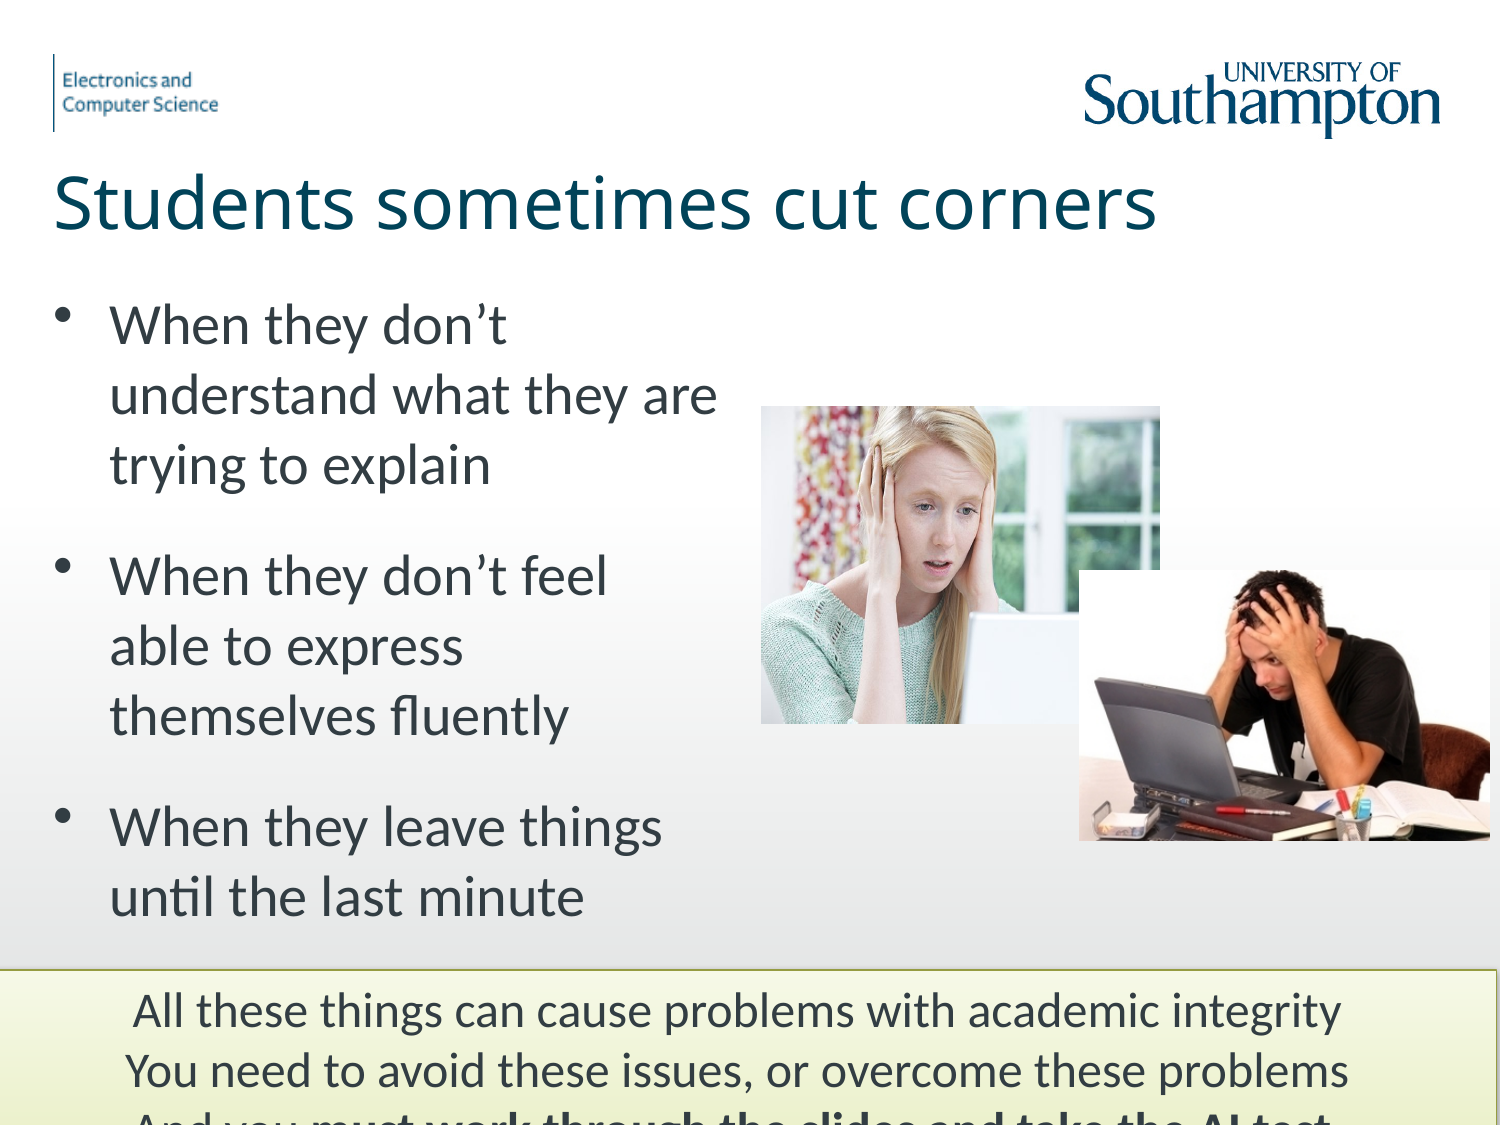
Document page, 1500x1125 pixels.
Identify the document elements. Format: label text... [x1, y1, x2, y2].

text_box All these things can cause problems with academic integrity You need to avoid these issues, or overcome these problems And you must work through the slides and take the AI test [0, 969, 1497, 1125]
list When they don’t understand what they are trying to explain When they don’t feel able to express themselves fluently When they leave things until the last minute [53, 278, 738, 954]
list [1078, 570, 1490, 842]
slide_number 47 [1128, 1034, 1441, 1110]
picture [1085, 62, 1440, 139]
picture [761, 406, 1160, 724]
title Students sometimes cut corners [53, 148, 1447, 256]
